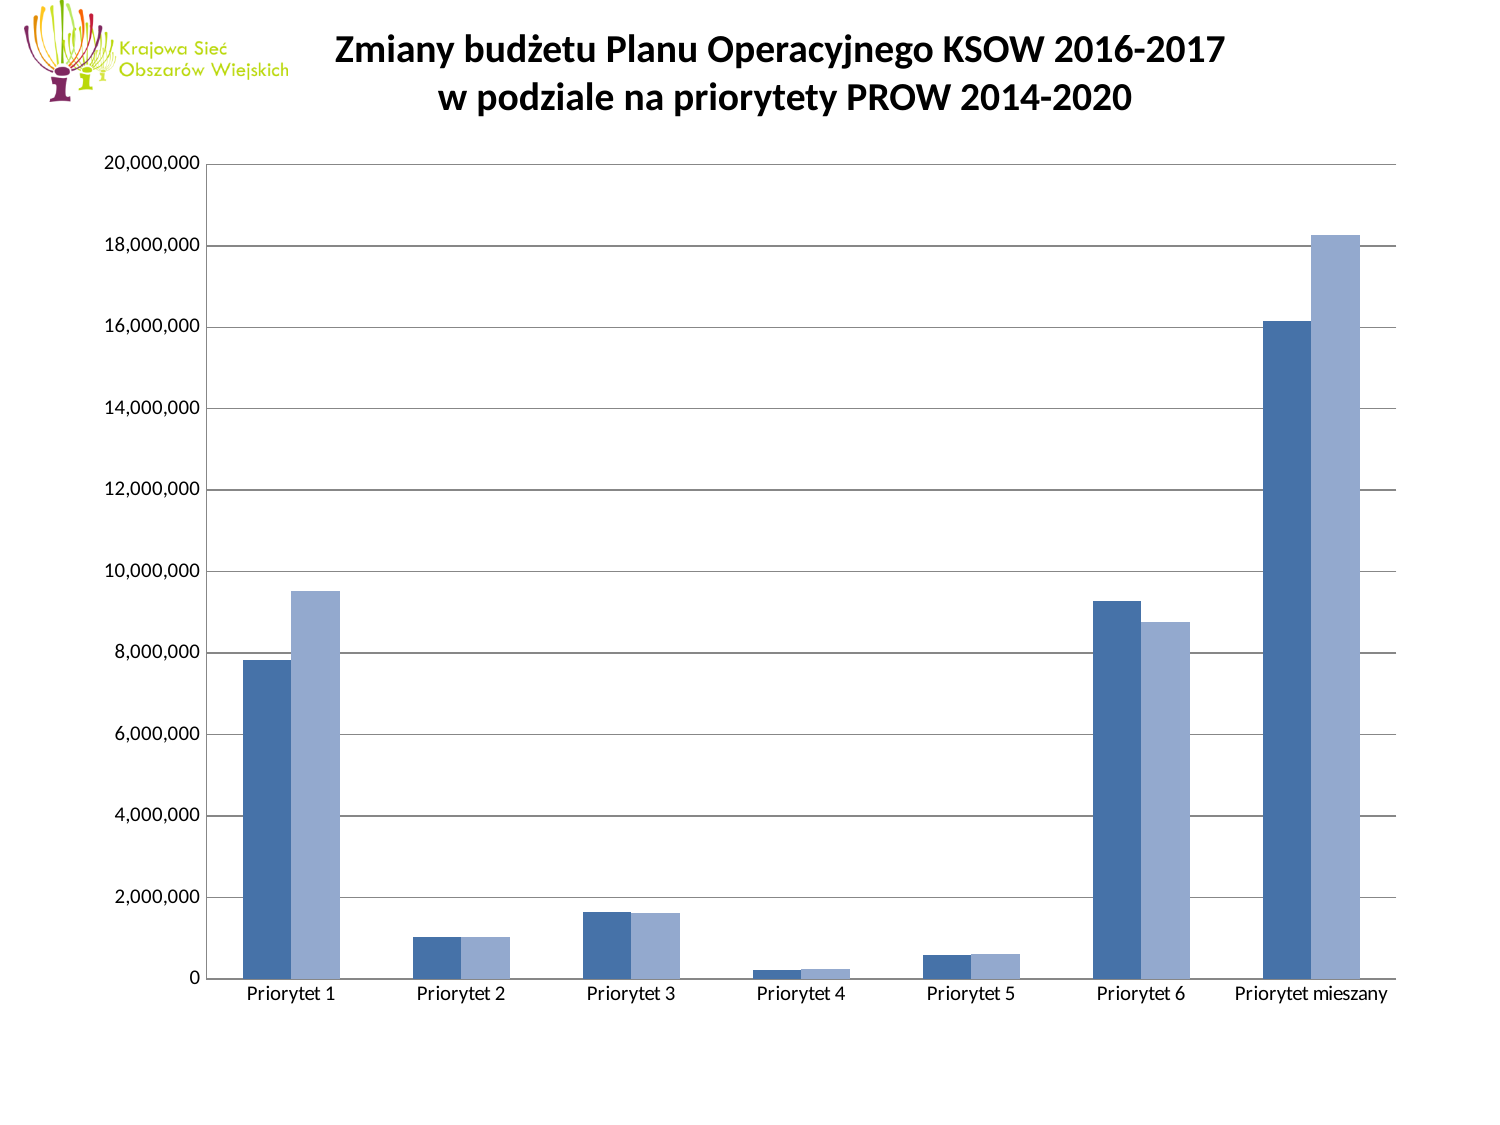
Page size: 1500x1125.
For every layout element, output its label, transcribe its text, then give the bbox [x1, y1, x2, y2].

chart [76, 136, 1424, 1024]
picture [24, 0, 288, 102]
text_box Zmiany budżetu Planu Operacyjnego KSOW 2016-2017 w podziale na priorytety PROW 2014-2020 [100, 15, 1471, 126]
